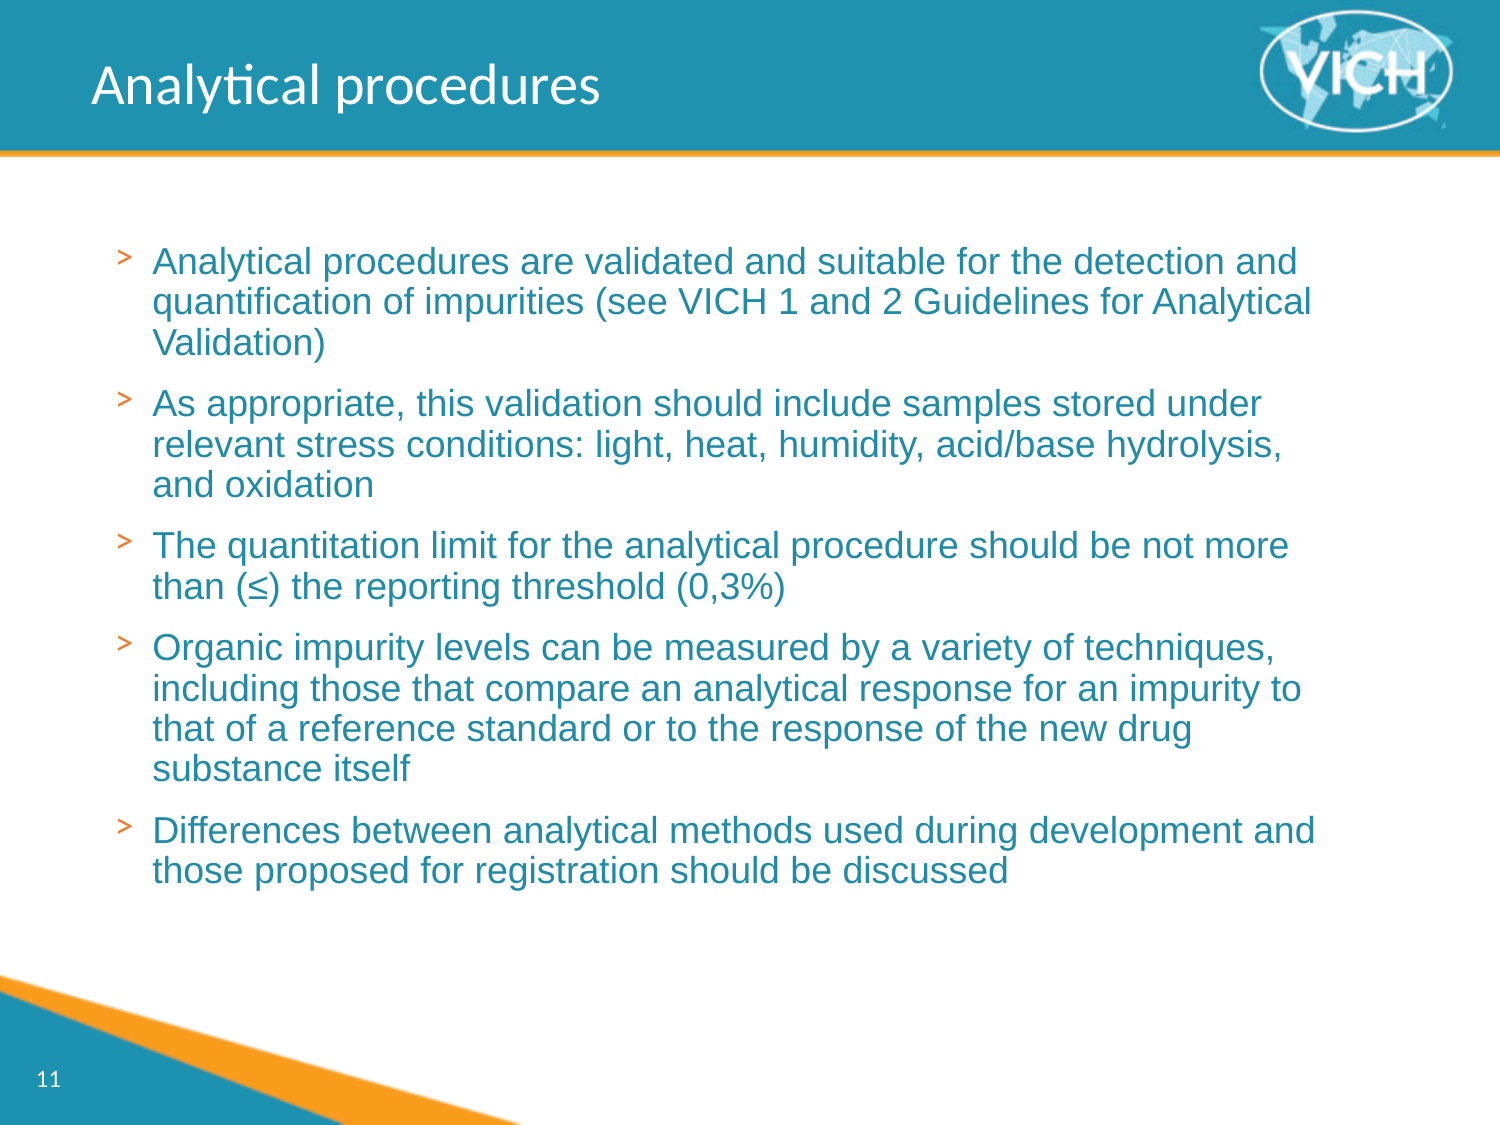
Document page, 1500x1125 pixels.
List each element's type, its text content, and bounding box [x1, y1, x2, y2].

list Analytical procedures are validated and suitable for the detection and quantification of impurities (see VICH 1 and 2 Guidelines for Analytical Validation) As appropriate, this validation should include samples stored under relevant stress conditions: light, heat, humidity, acid/base hydrolysis, and oxidation The quantitation limit for the analytical procedure should be not more than (≤) the reporting threshold (0,3%) Organic impurity levels can be measured by a variety of techniques, including those that compare an analytical response for an impurity to that of a reference standard or to the response of the new drug substance itself Differences between analytical methods used during development and those proposed for registration should be discussed [99, 234, 1338, 960]
list Analytical procedures [76, 46, 1225, 132]
picture [0, 974, 523, 1125]
picture [0, 0, 1500, 157]
